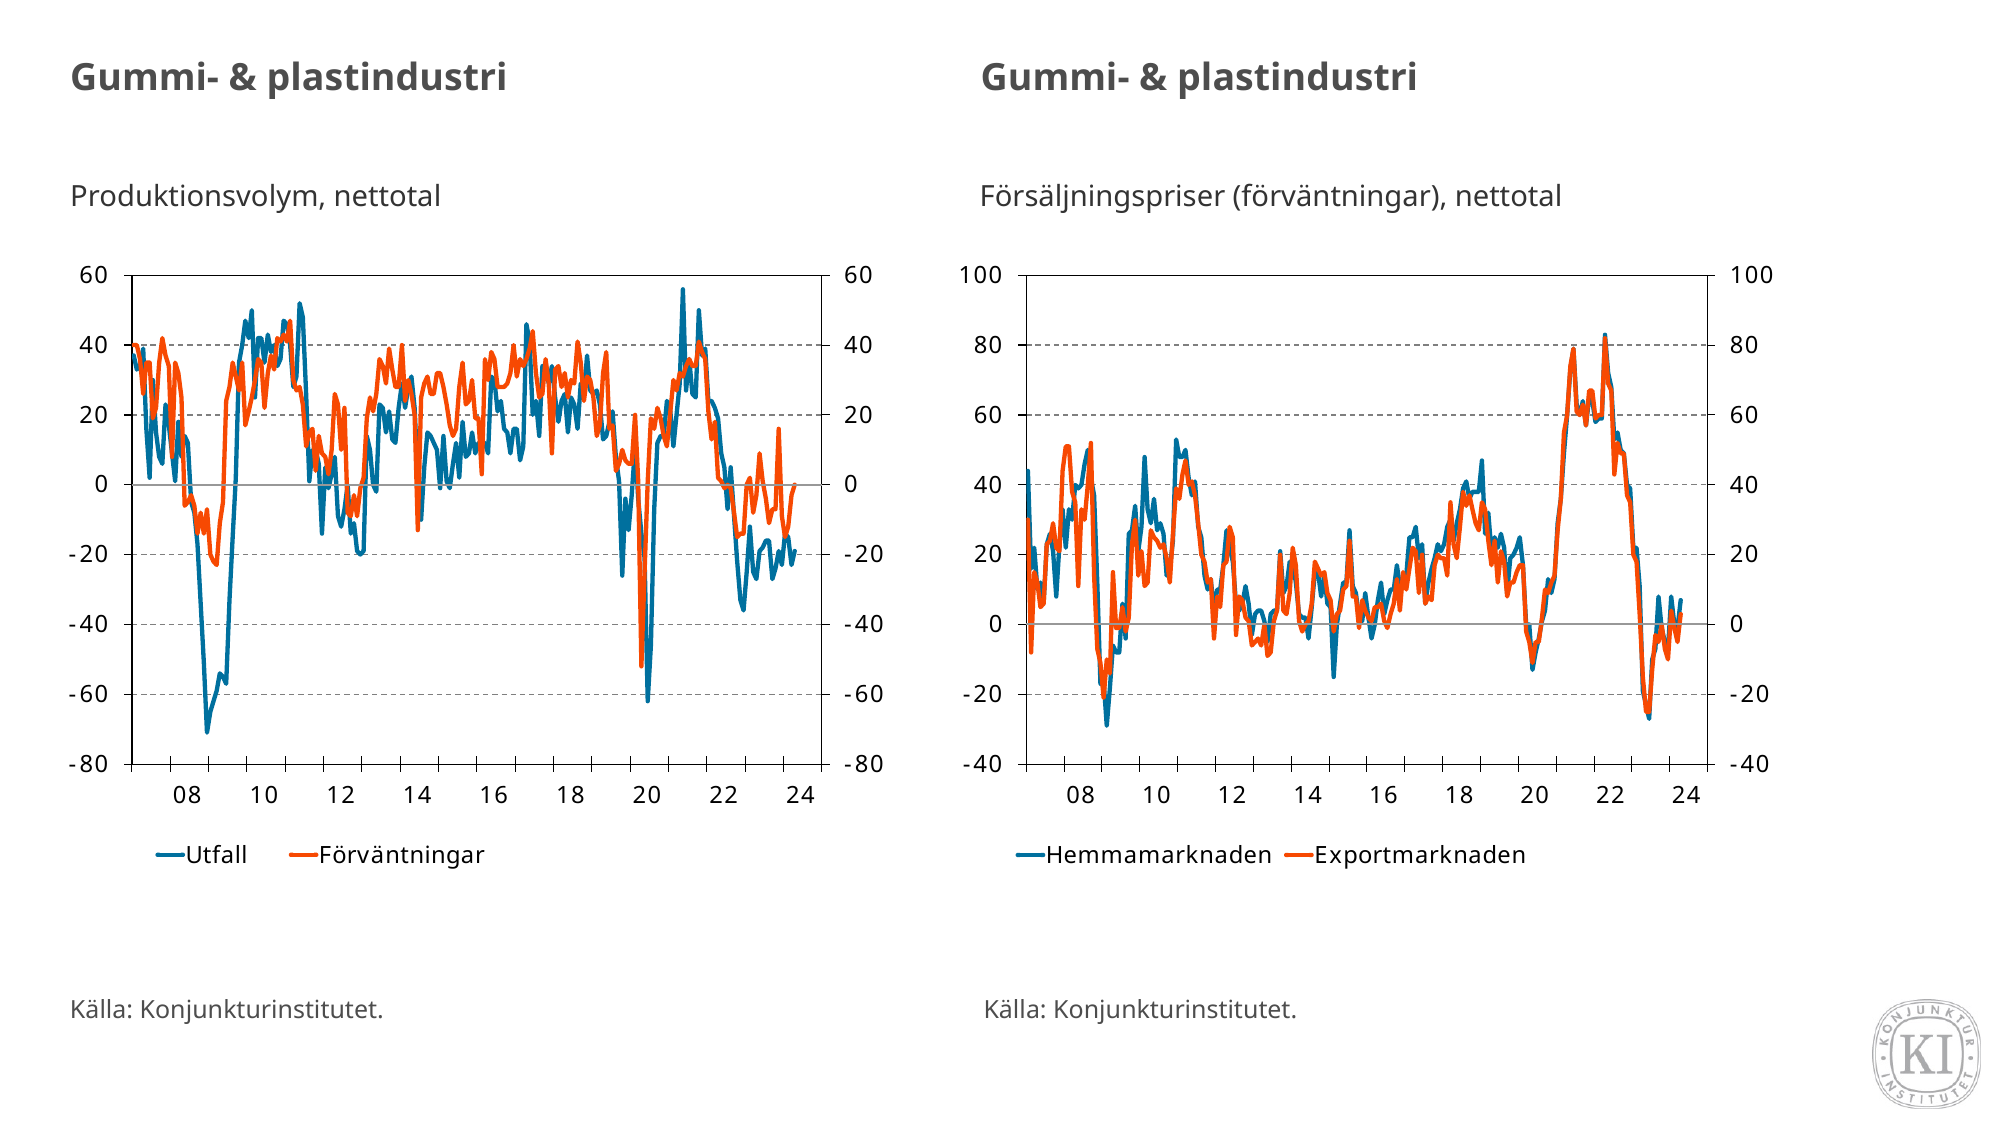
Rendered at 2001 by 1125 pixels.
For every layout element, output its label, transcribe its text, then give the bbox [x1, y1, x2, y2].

list Produktionsvolym, nettotal [55, 137, 938, 220]
list Gummi- & plastindustri [965, 45, 1849, 129]
picture [1872, 999, 1981, 1109]
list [51, 249, 939, 874]
list Källa: Konjunkturinstitutet. [968, 986, 1852, 1105]
title Gummi- & plastindustri [55, 45, 938, 128]
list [941, 249, 1829, 874]
subtitle Källa: Konjunkturinstitutet. [55, 986, 938, 1105]
list Försäljningspriser (förväntningar), nettotal [964, 137, 1848, 220]
